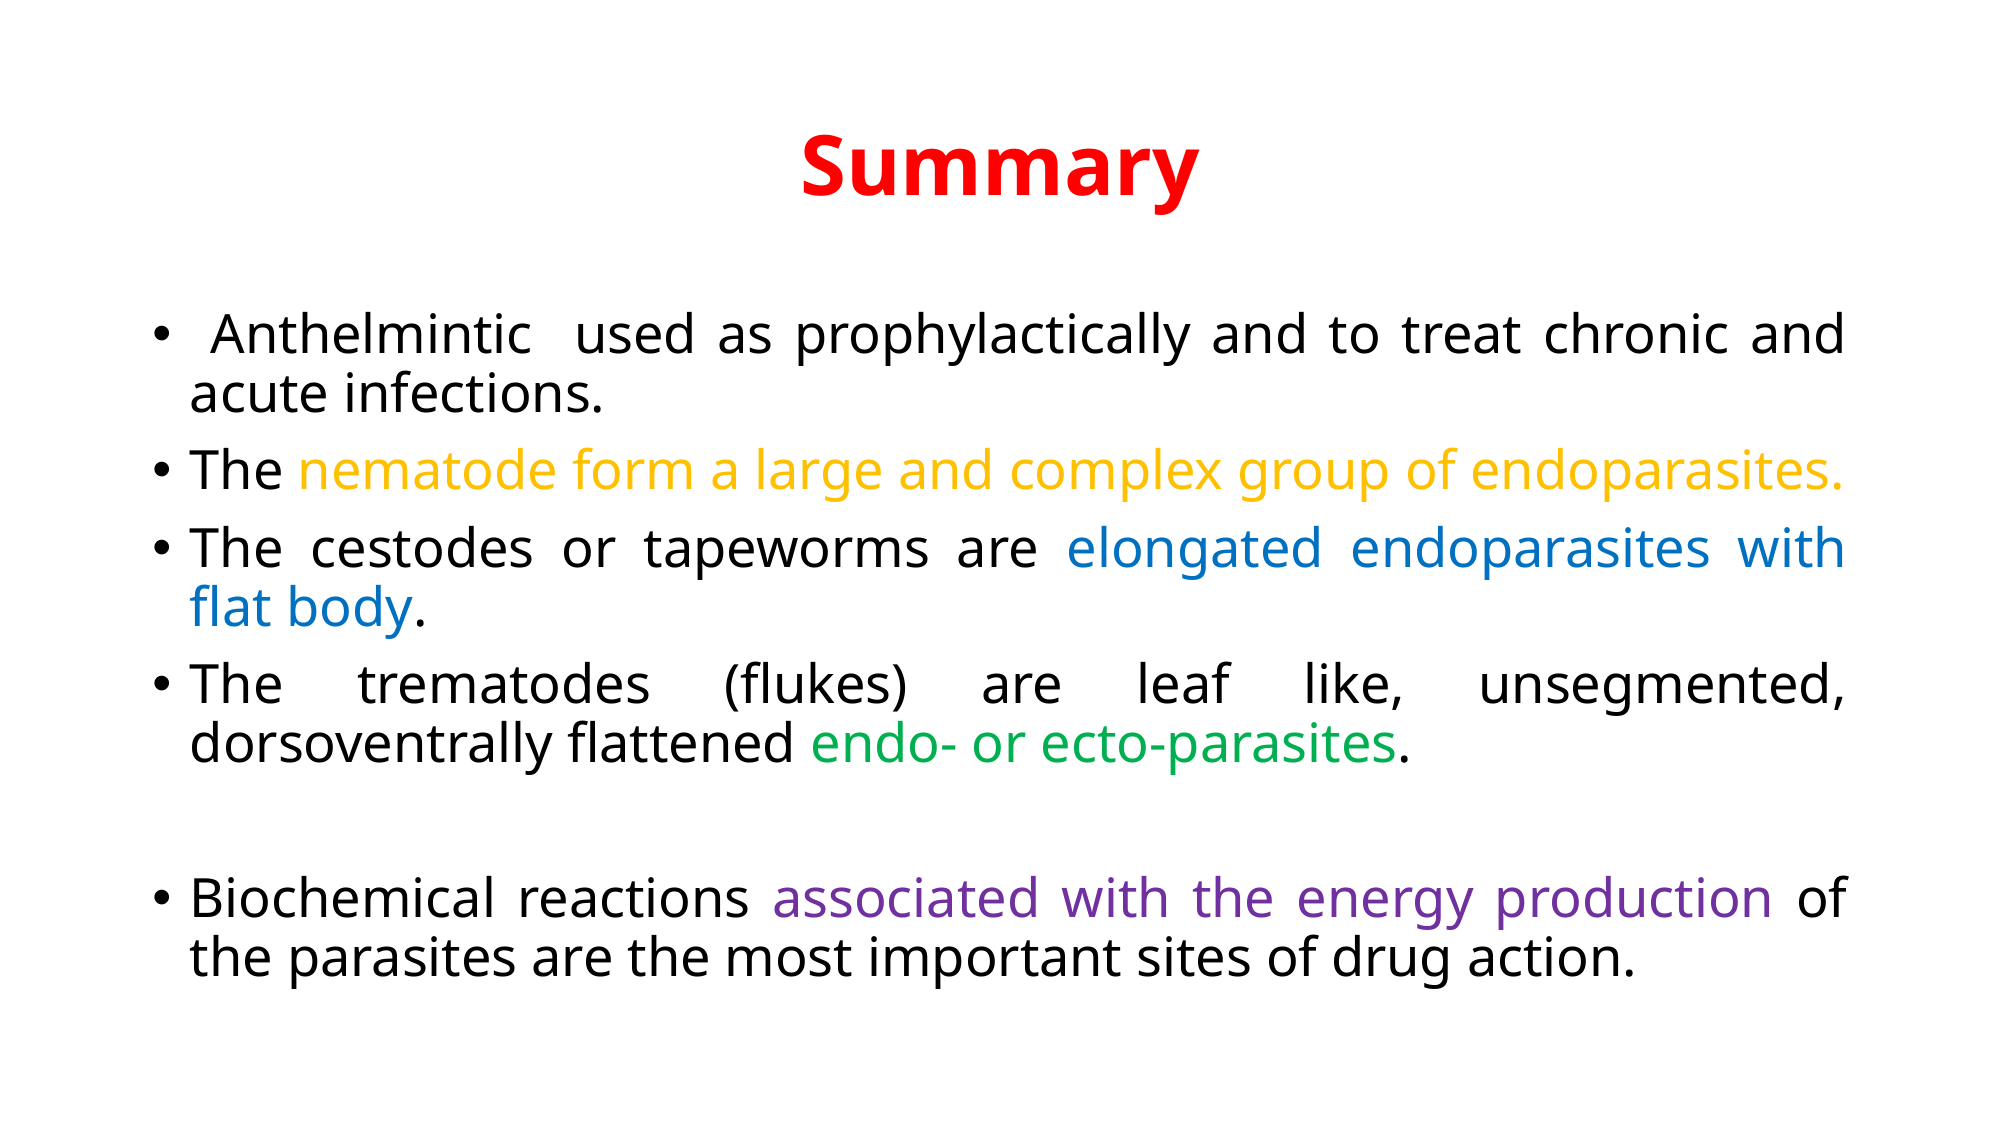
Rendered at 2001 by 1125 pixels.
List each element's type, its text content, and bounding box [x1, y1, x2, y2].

list Anthelmintic used as prophylactically and to treat chronic and acute infections. The nematode form a large and complex group of endoparasites. The cestodes or tapeworms are elongated endoparasites with flat body. The trematodes (flukes) are leaf like, unsegmented, dorsoventrally flattened endo- or ecto-parasites. Biochemical reactions associated with the energy production of the parasites are the most important sites of drug action. [137, 299, 1863, 1014]
title Summary [137, 59, 1863, 278]
